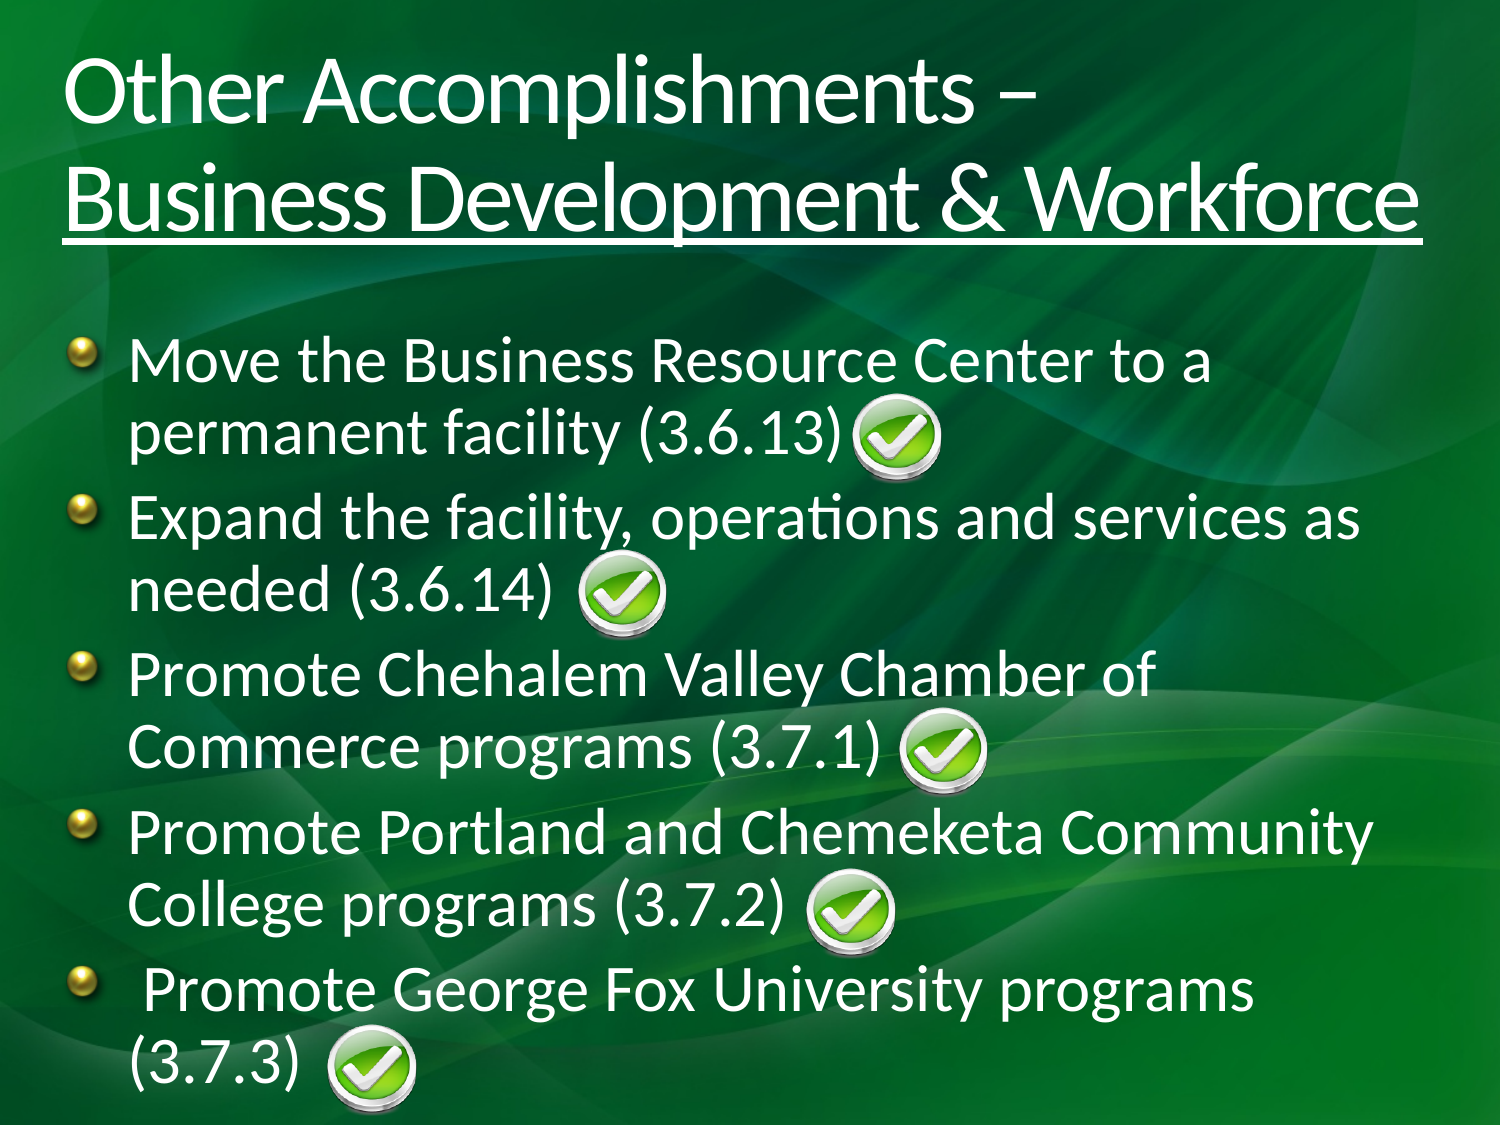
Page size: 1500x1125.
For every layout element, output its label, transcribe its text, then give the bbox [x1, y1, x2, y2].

picture [574, 549, 668, 643]
picture [803, 867, 897, 961]
picture [0, 0, 1500, 1125]
title Other Accomplishments – Business Development & Workforce [62, 37, 1438, 256]
picture [895, 706, 989, 800]
picture [324, 1024, 418, 1118]
picture [849, 393, 943, 487]
list Move the Business Resource Center to a permanent facility (3.6.13) Expand the facility, operations and services as needed (3.6.14) Promote Chehalem Valley Chamber of Commerce programs (3.7.1) Promote Portland and Chemeketa Community College programs (3.7.2) Promote George Fox University programs (3.7.3) [62, 324, 1438, 1125]
